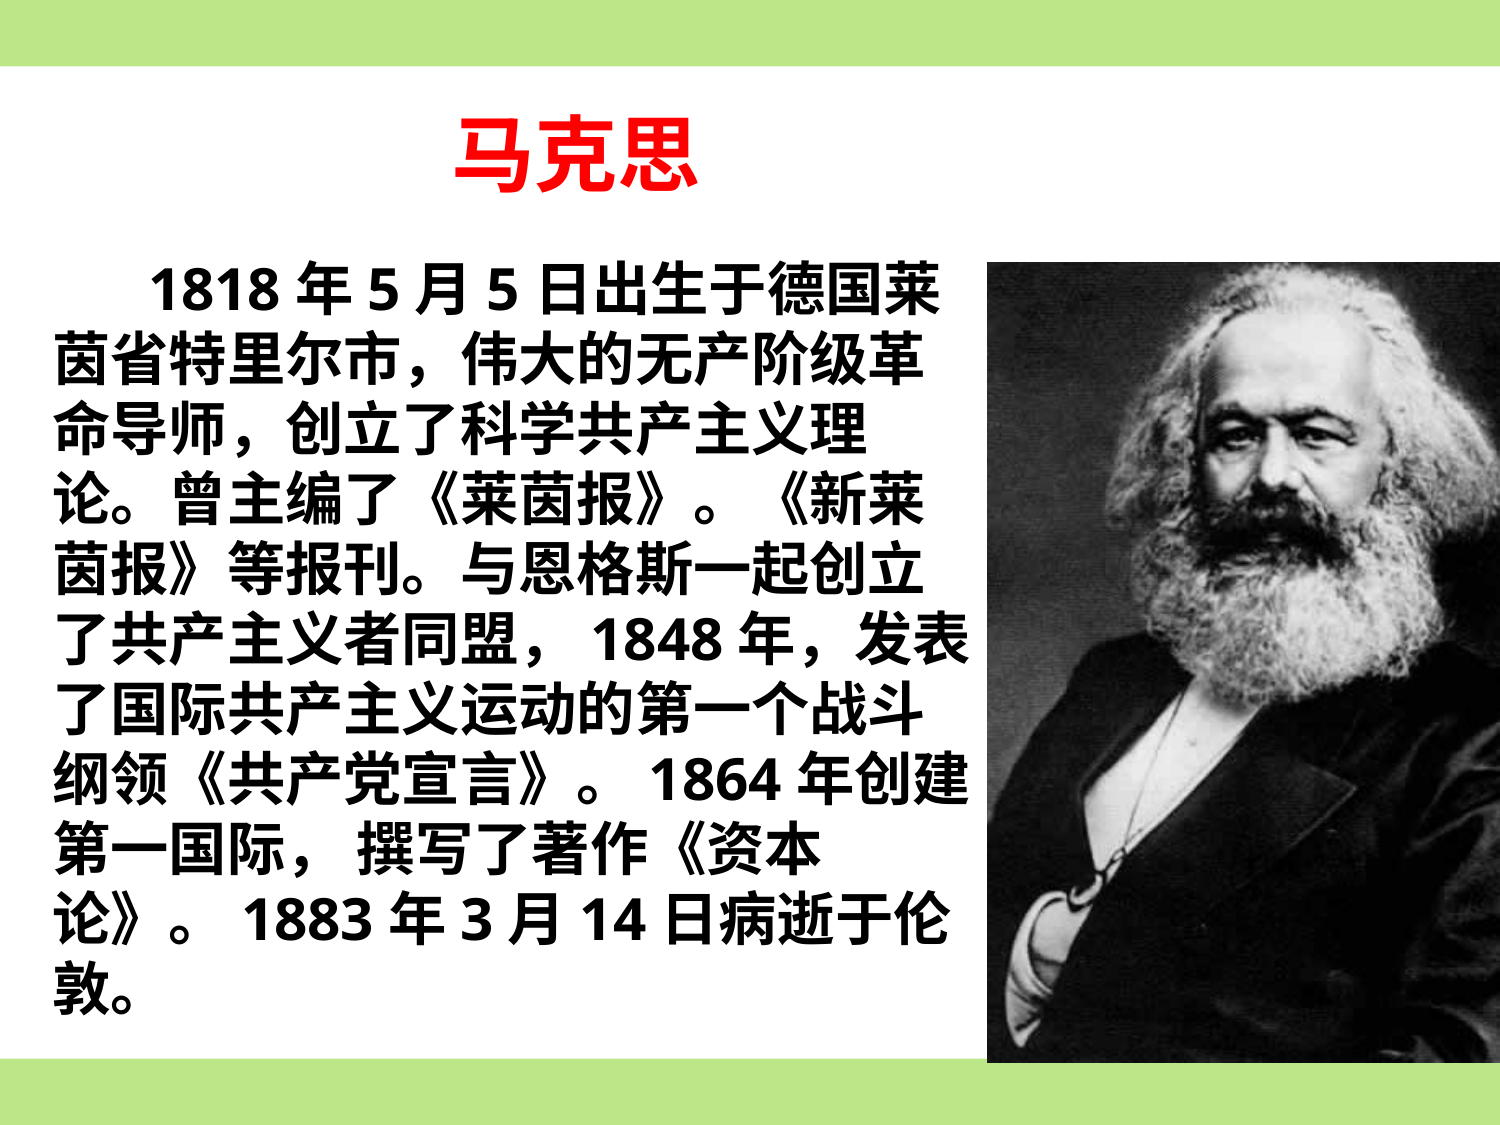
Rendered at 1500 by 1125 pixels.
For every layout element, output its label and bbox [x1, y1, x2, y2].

text_box [0, 0, 1500, 1125]
picture [987, 262, 1500, 1063]
